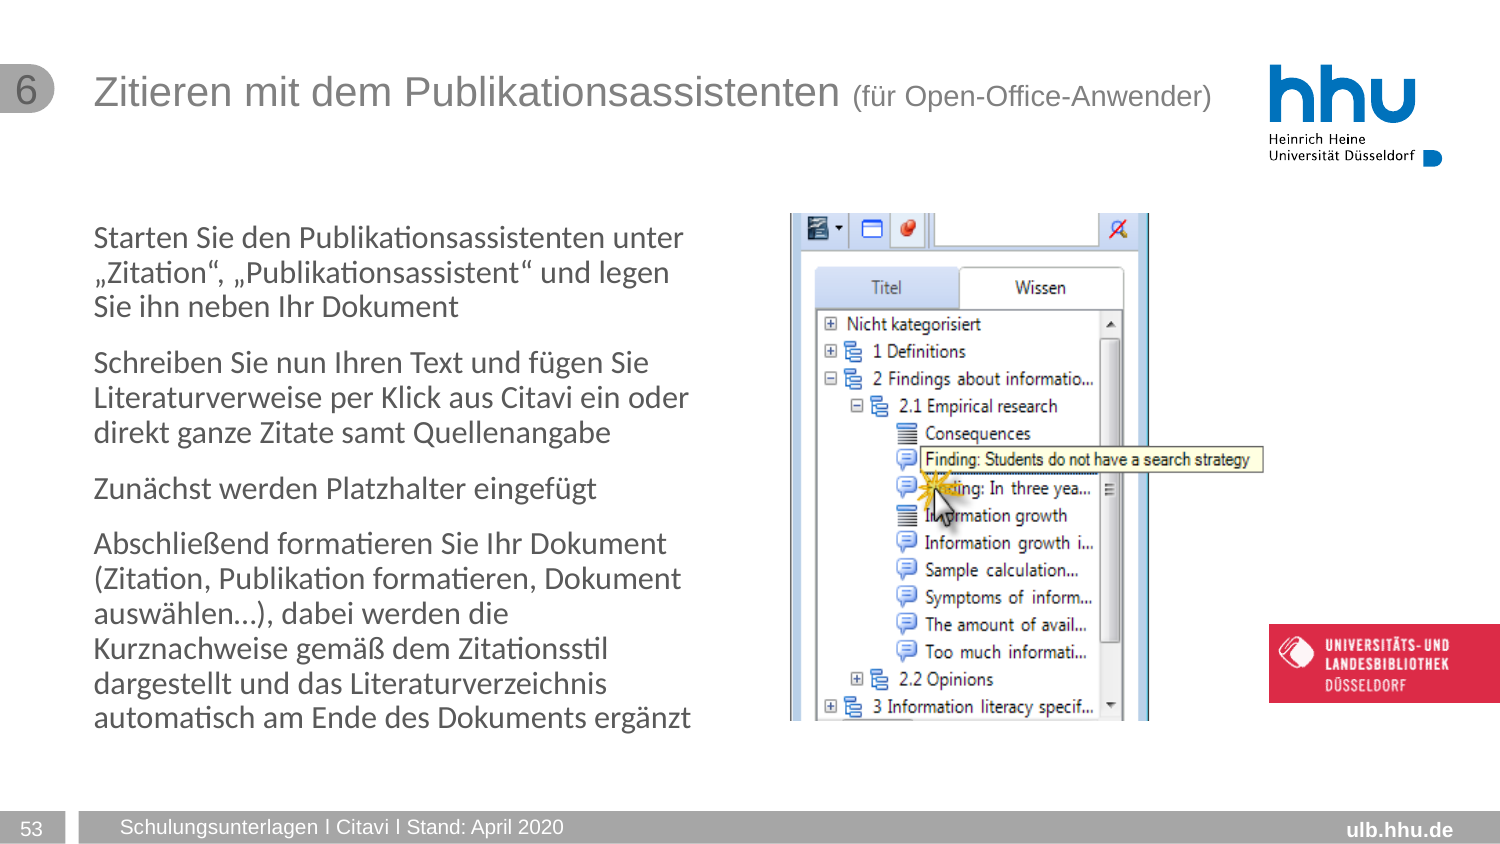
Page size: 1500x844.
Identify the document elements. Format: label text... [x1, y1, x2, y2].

slide_number 53 [0, 812, 64, 844]
text_box 6 [0, 61, 52, 125]
list Starten Sie den Publikationsassistenten unter „Zitation“, „Publikationsassistent“ und legen Sie ihn neben Ihr Dokument Schreiben Sie nun Ihren Text und fügen Sie Literaturverweise per Klick aus Citavi ein oder direkt ganze Zitate samt Quellenangabe Zunächst werden Platzhalter eingefügt Abschließend formatieren Sie Ihr Dokument (Zitation, Publikation formatieren, Dokument auswählen…), dabei werden die Kurznachweise gemäß dem Zitationsstil dargestellt und das Literaturverzeichnis automatisch am Ende des Dokuments ergänzt [78, 213, 712, 778]
title Zitieren mit dem Publikationsassistenten (für Open-Office-Anwender) [78, 62, 1397, 127]
picture [775, 212, 1500, 721]
